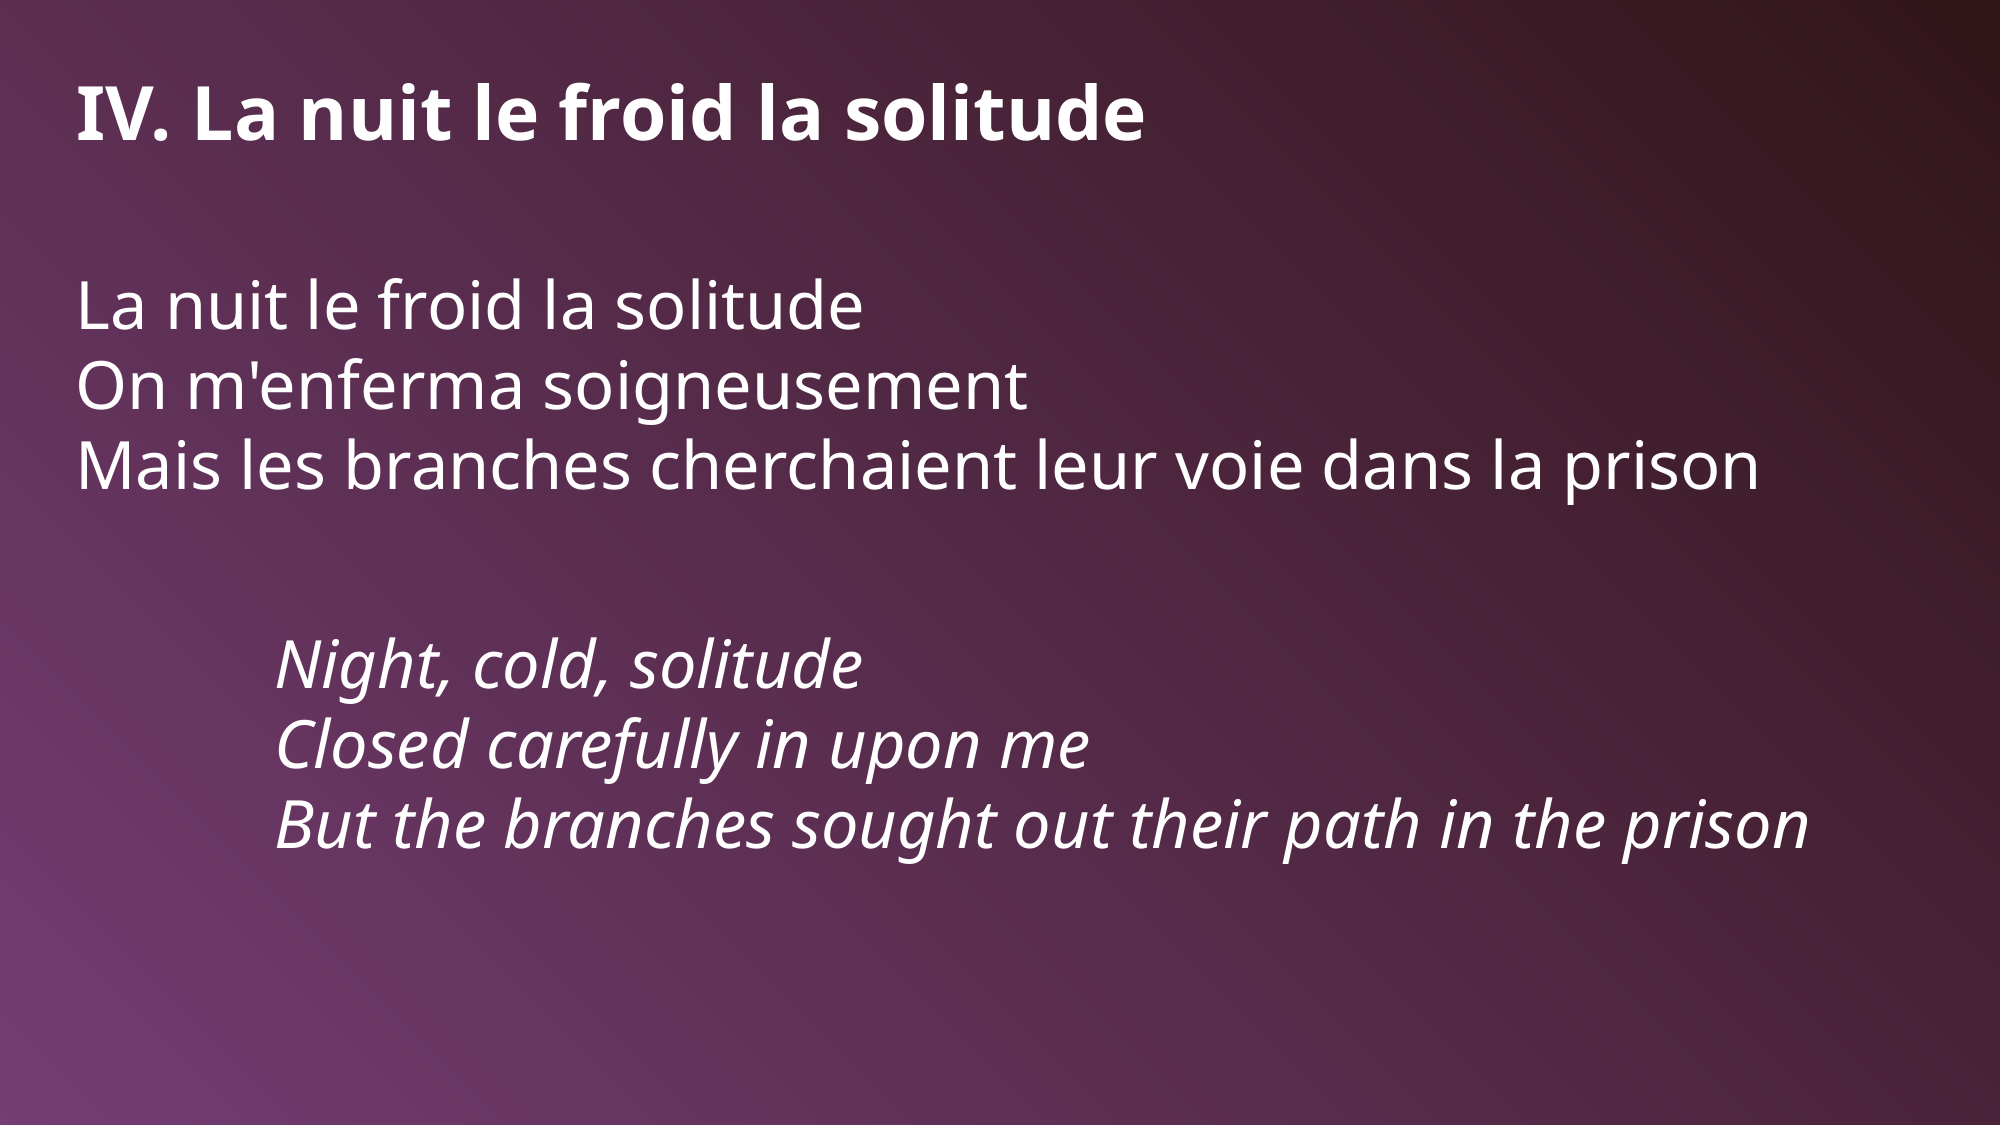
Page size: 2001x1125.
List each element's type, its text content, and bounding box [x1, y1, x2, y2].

text_box La nuit le froid la solitude On m'enferma soigneusement Mais les branches cherchaient leur voie dans la prison [35, 222, 1908, 547]
text_box IV. La nuit le froid la solitude [61, 57, 1878, 163]
text_box Night, cold, solitude Closed carefully in upon me But the branches sought out their path in the prison [234, 581, 2000, 906]
